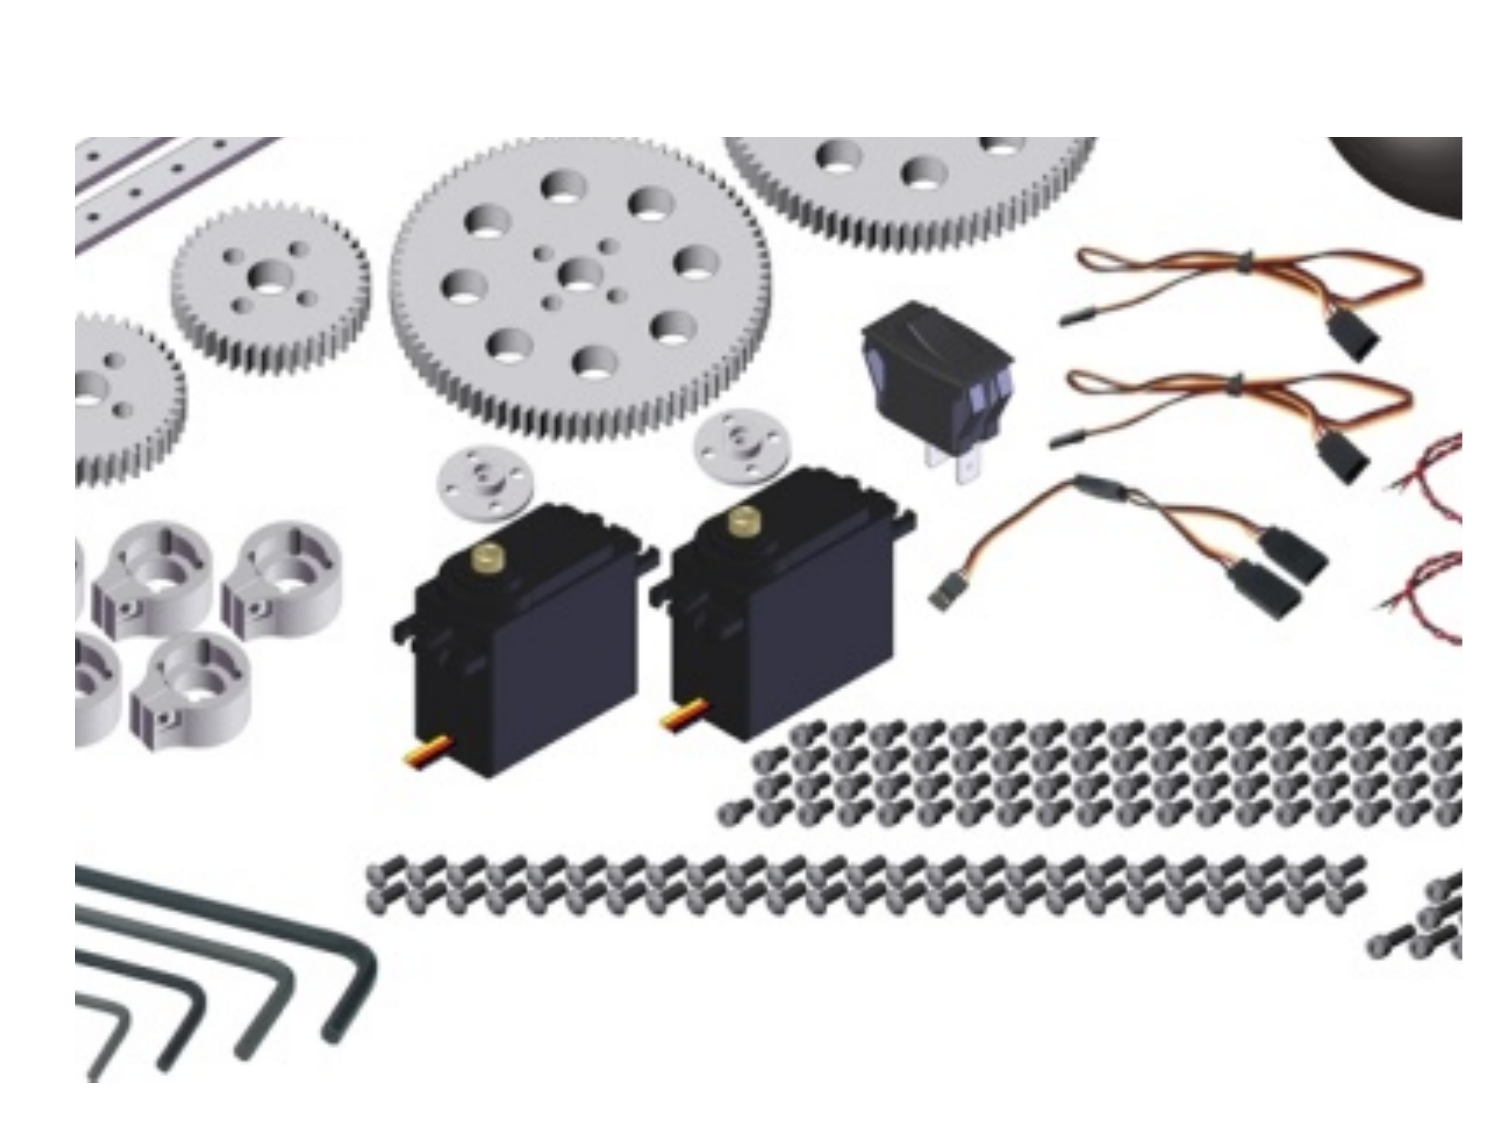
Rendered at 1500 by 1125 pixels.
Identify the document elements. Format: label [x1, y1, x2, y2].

picture [74, 137, 1463, 1083]
